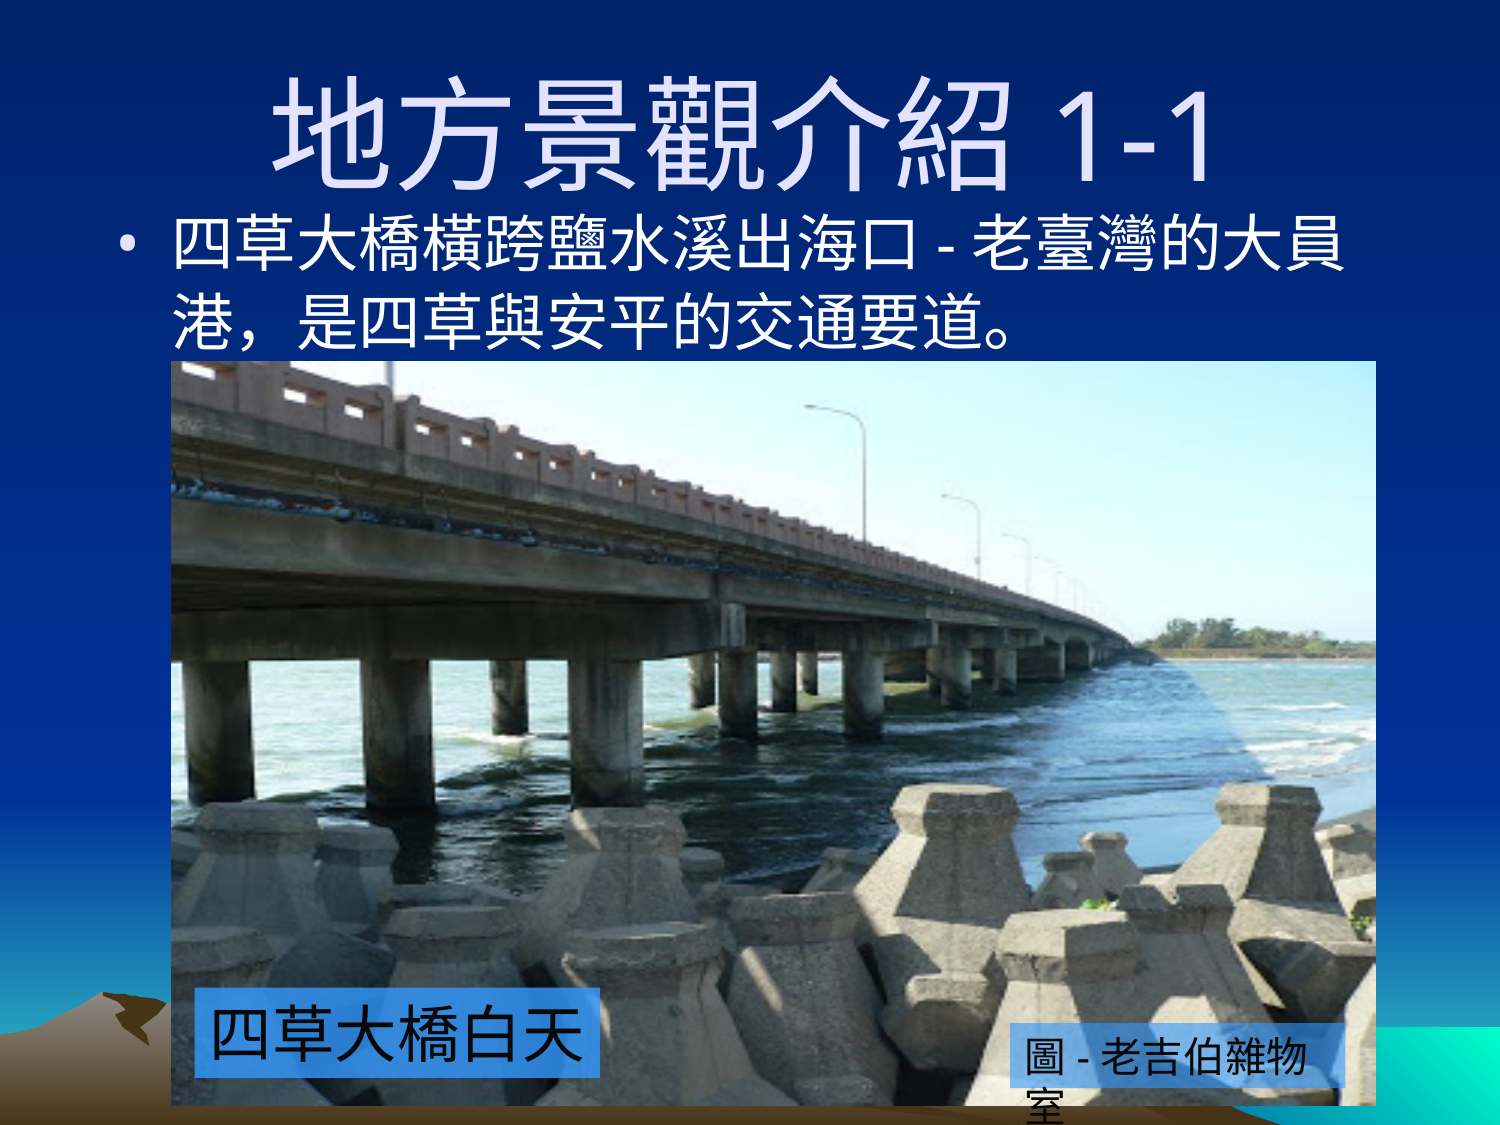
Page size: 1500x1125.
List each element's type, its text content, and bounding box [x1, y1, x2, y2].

list 四草大橋橫跨鹽水溪出海口-老臺灣的大員港，是四草與安平的交通要道。 [100, 196, 1451, 1059]
picture [170, 361, 1377, 1109]
title 地方景觀介紹1-1 [75, 37, 1425, 225]
